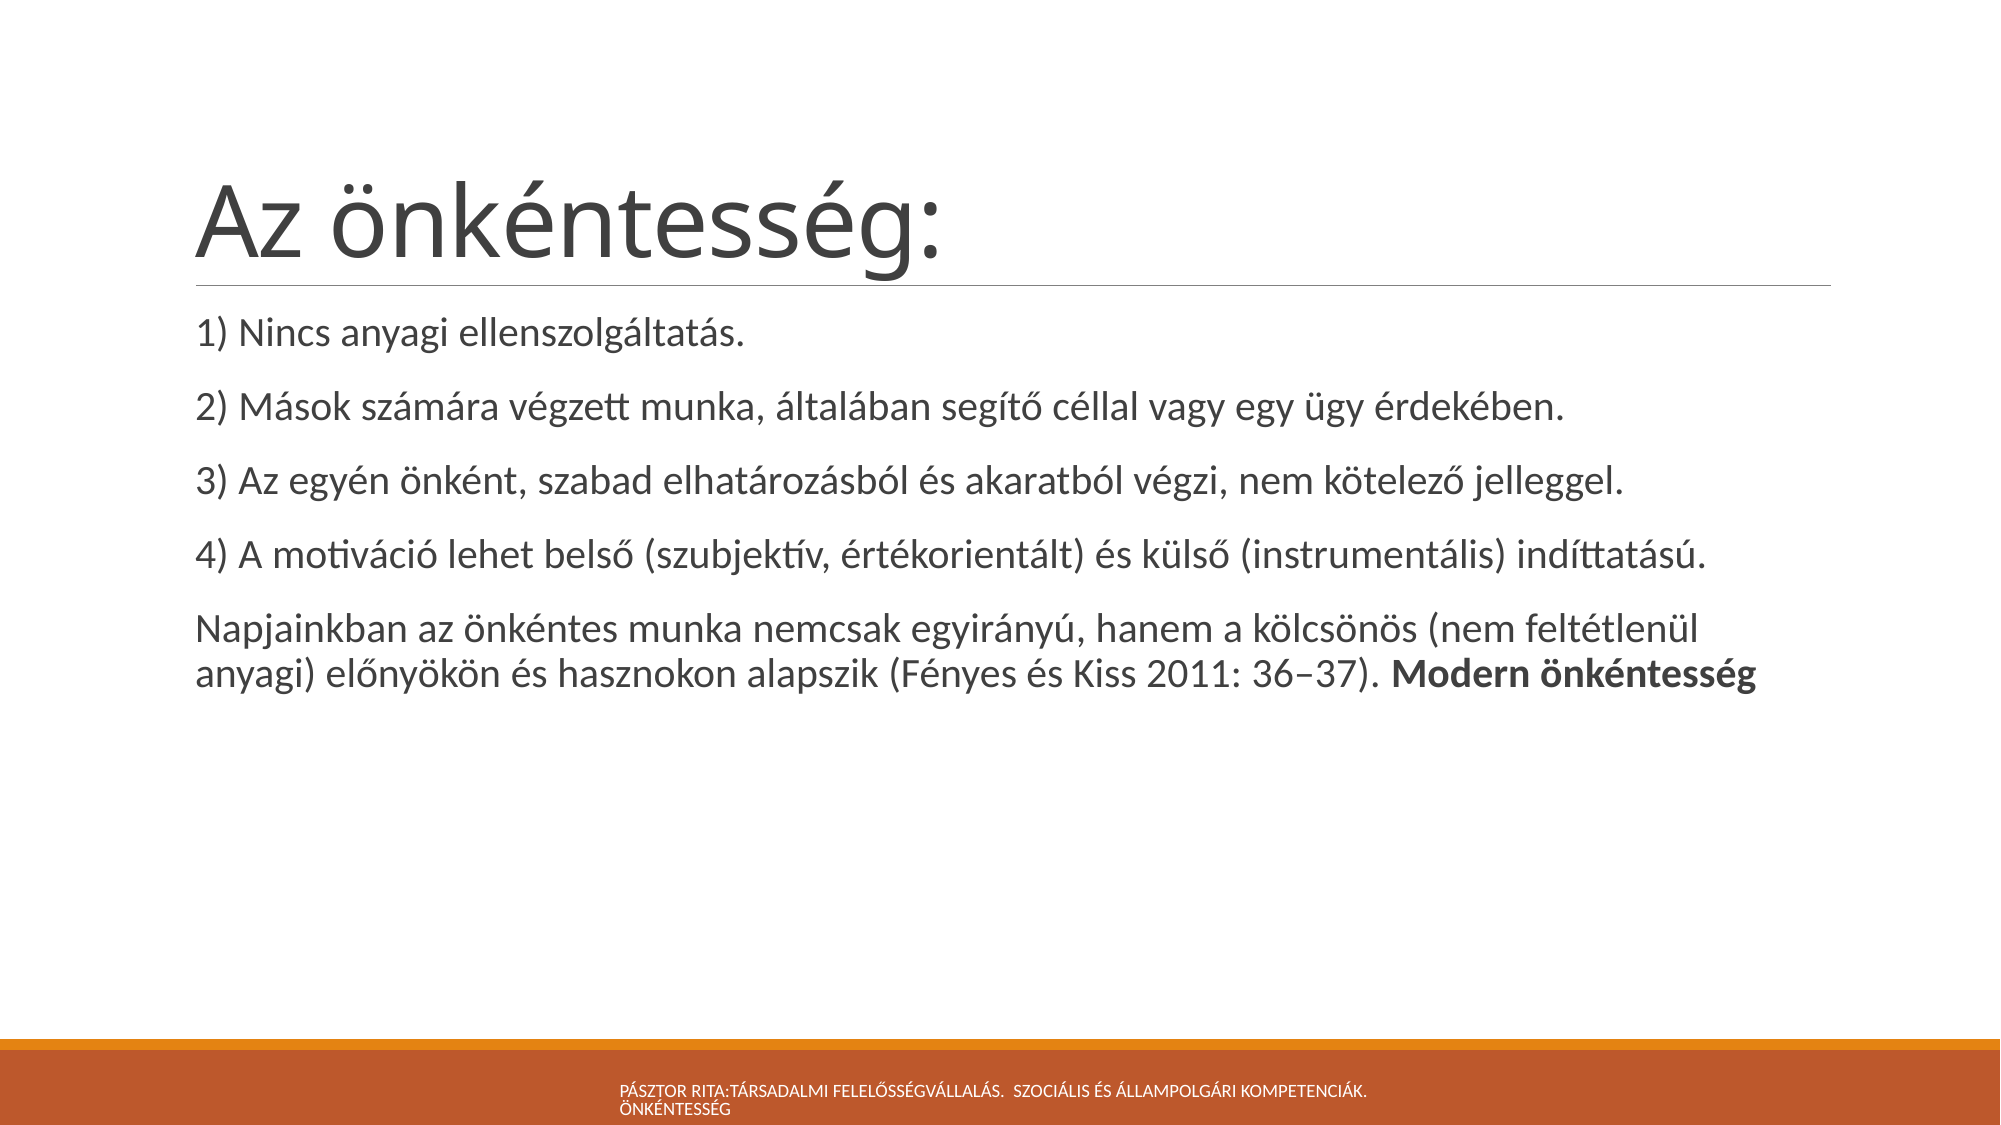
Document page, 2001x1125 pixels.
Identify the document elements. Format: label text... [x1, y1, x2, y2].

footer Pásztor Rita:Társadalmi felelősségvállalás. Szociális és állampolgári kompetenciák. Önkéntesség [604, 1059, 1396, 1120]
list 1) Nincs anyagi ellenszolgáltatás. 2) Mások számára végzett munka, általában segítő céllal vagy egy ügy érdekében. 3) Az egyén önként, szabad elhatározásból és akaratból végzi, nem kötelező jelleggel. 4) A motiváció lehet belső (szubjektív, értékorientált) és külső (instrumentális) indíttatású. Napjainkban az önkéntes munka nemcsak egyirányú, hanem a kölcsönös (nem feltétlenül anyagi) előnyökön és hasznokon alapszik (Fényes és Kiss 2011: 36–37). Modern önkéntesség [180, 302, 1830, 963]
title Az önkéntesség: [180, 47, 1830, 285]
